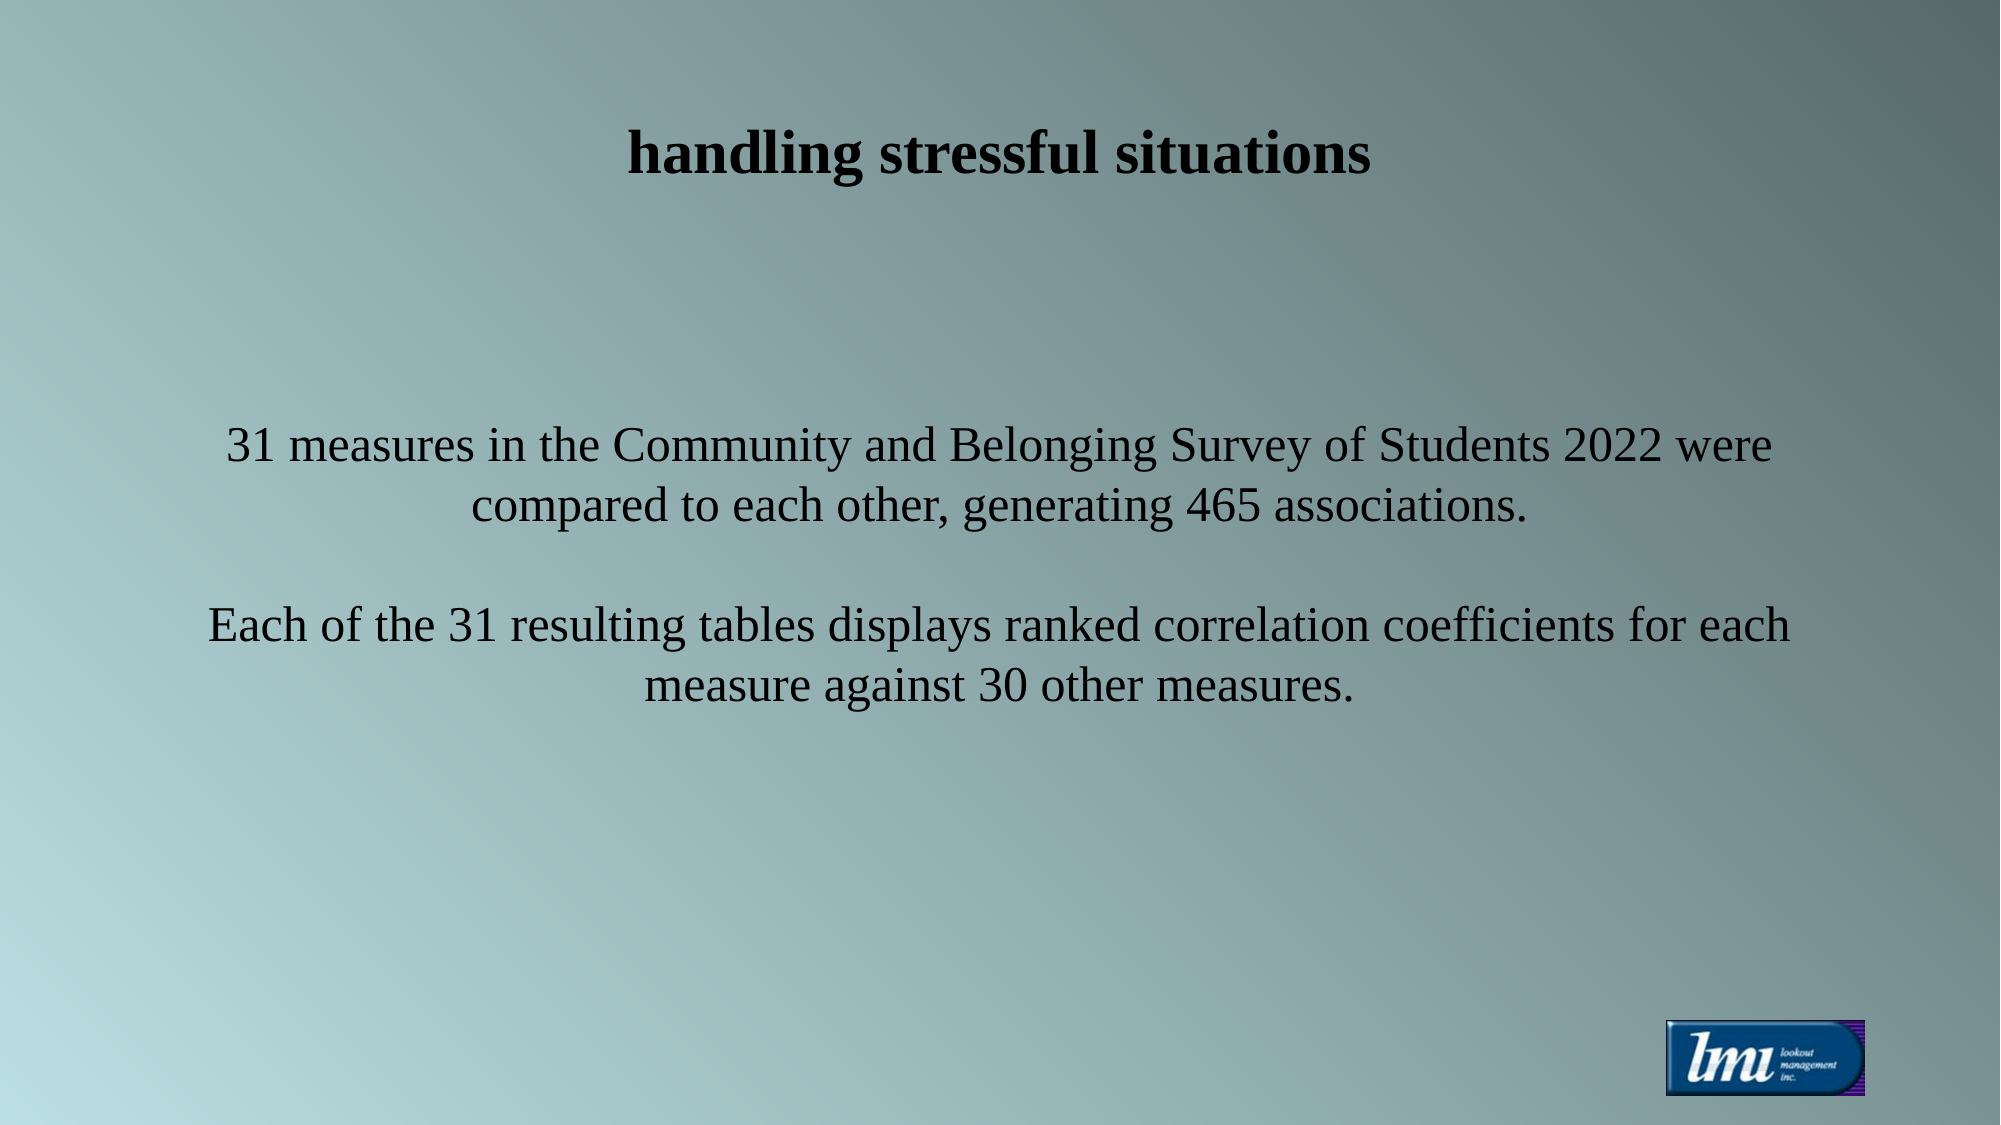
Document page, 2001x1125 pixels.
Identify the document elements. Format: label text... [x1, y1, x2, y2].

text_box 31 measures in the Community and Belonging Survey of Students 2022 were compared to each other, generating 465 associations. Each of the 31 resulting tables displays ranked correlation coefficients for each measure against 30 other measures. [166, 404, 1834, 719]
text_box handling stressful situations [270, 104, 1730, 194]
picture [1666, 1020, 1865, 1096]
